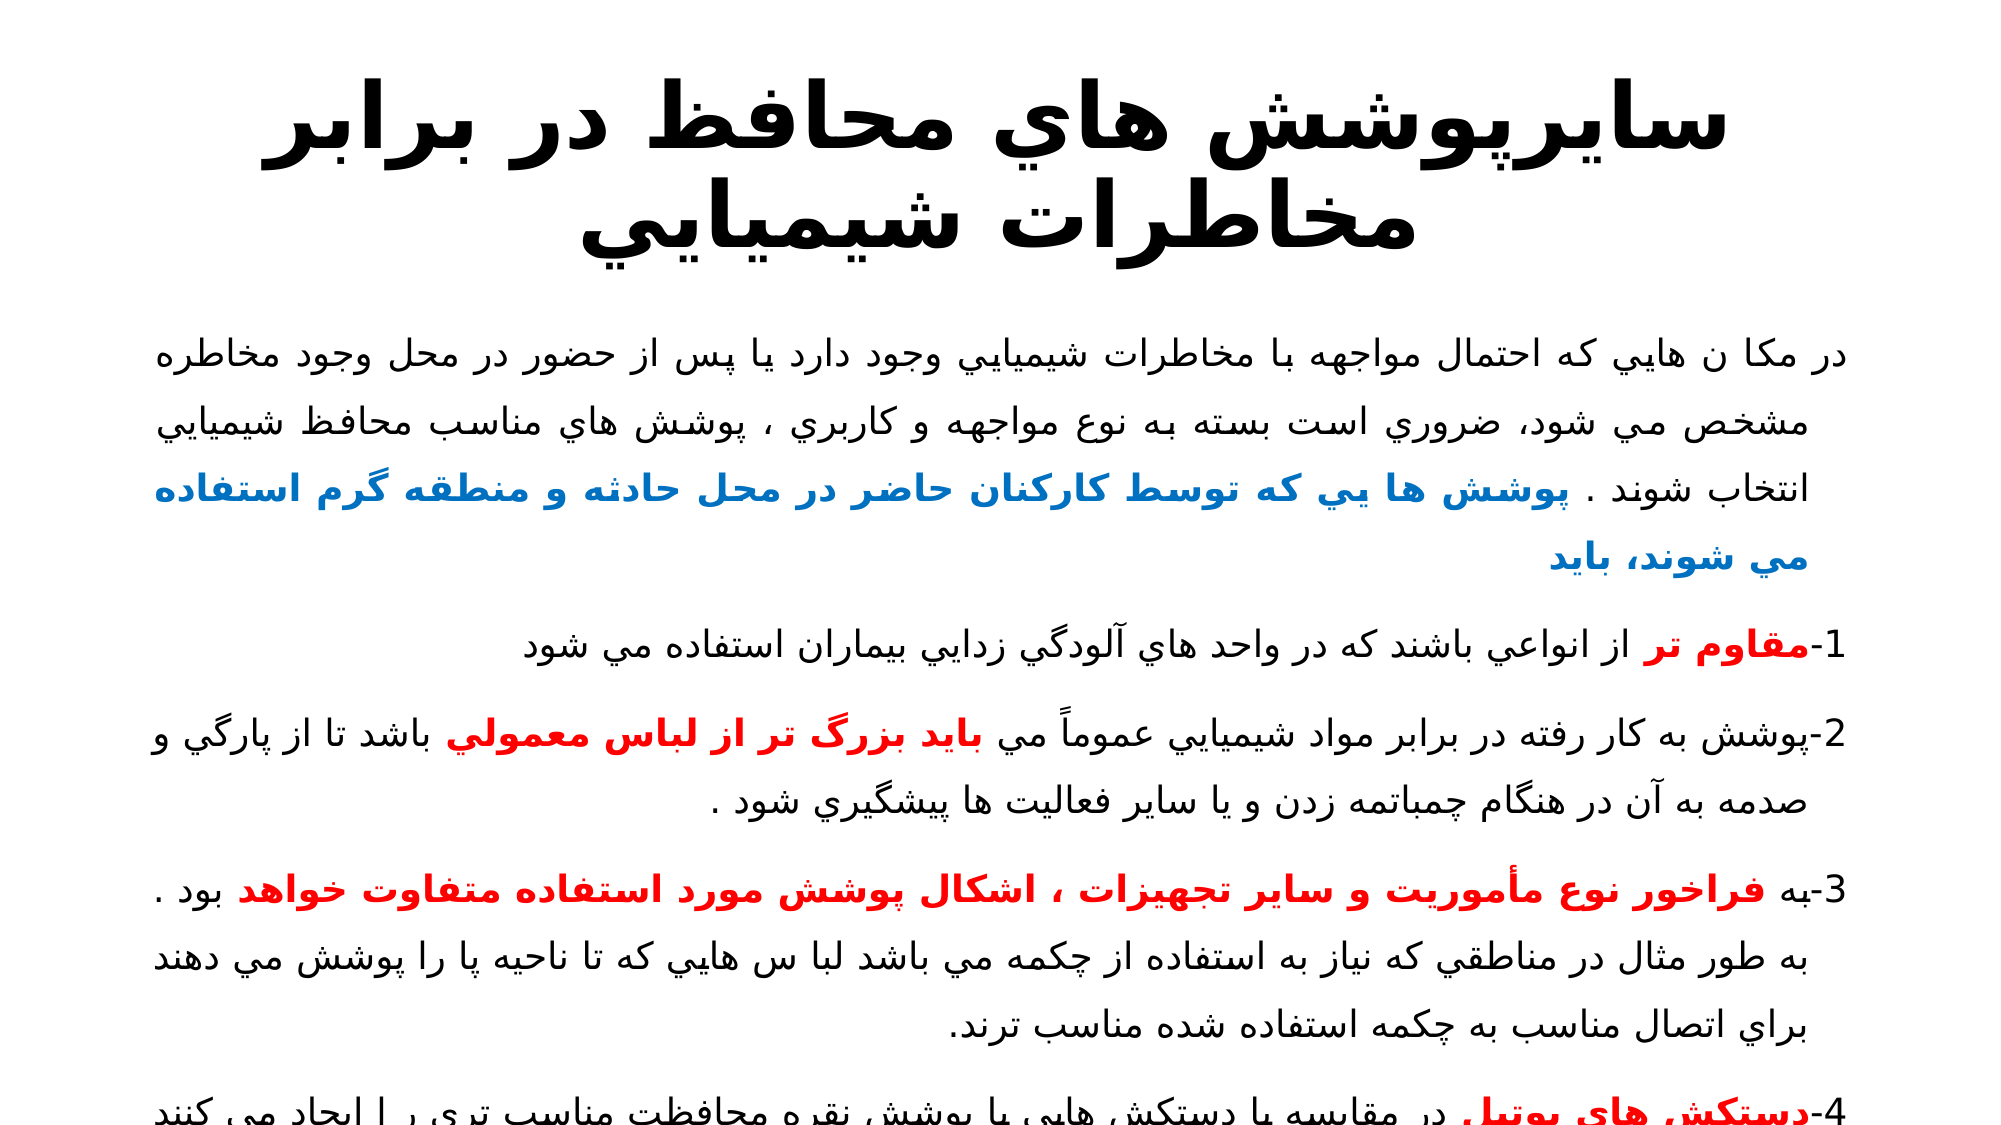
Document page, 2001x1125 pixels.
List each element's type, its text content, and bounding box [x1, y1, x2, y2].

title سایرپوشش هاي محافظ در برابر مخاطرات شيميايي [137, 59, 1863, 278]
list در مكا ن هايي كه احتمال مواجهه با مخاطرات شيميايي وجود دارد يا پس از حضور در محل وجود مخاطره مشخص مي شود، ضروري است بسته به نوع مواجهه و كاربري ، پوشش هاي مناسب محافظ شيميايي انتخاب شوند . پوشش ها يي كه توسط كاركنان حاضر در محل حادثه و منطقه گرم استفاده مي شوند، بايد 1-مقاوم تر از انواعي باشند كه در واحد هاي آلودگي زدايي بيماران استفاده مي شود 2-پوشش به كار رفته در برابر مواد شيميايي عموماً مي بايد بزرگ تر از لباس معمولي باشد تا از پارگي و صدمه به آن در هنگام چمباتمه زدن و يا ساير فعاليت ها پيشگيري شود . 3-به فراخور نوع مأموريت و ساير تجهيزات ، اشكال پوشش مورد استفاده متفاوت خواهد بود . به طور مثال در مناطقي كه نياز به استفاده از چكمه مي باشد لبا س هايي كه تا ناحيه پا را پوشش مي دهند براي اتصال مناسب به چكمه استفاده شده مناسب ترند. 4-دستكش هاي بوتيل در مقايسه با دستكش هايي با پوشش نقره محافظت مناسب تري ر ا ايجاد مي كنند ولي اين پوشش ها گران تر هستند اما ممكن است براي تركيبات خاصي در زمان شناخته شده بودن مخاطره مناسب تر باشند. [137, 299, 1863, 1070]
